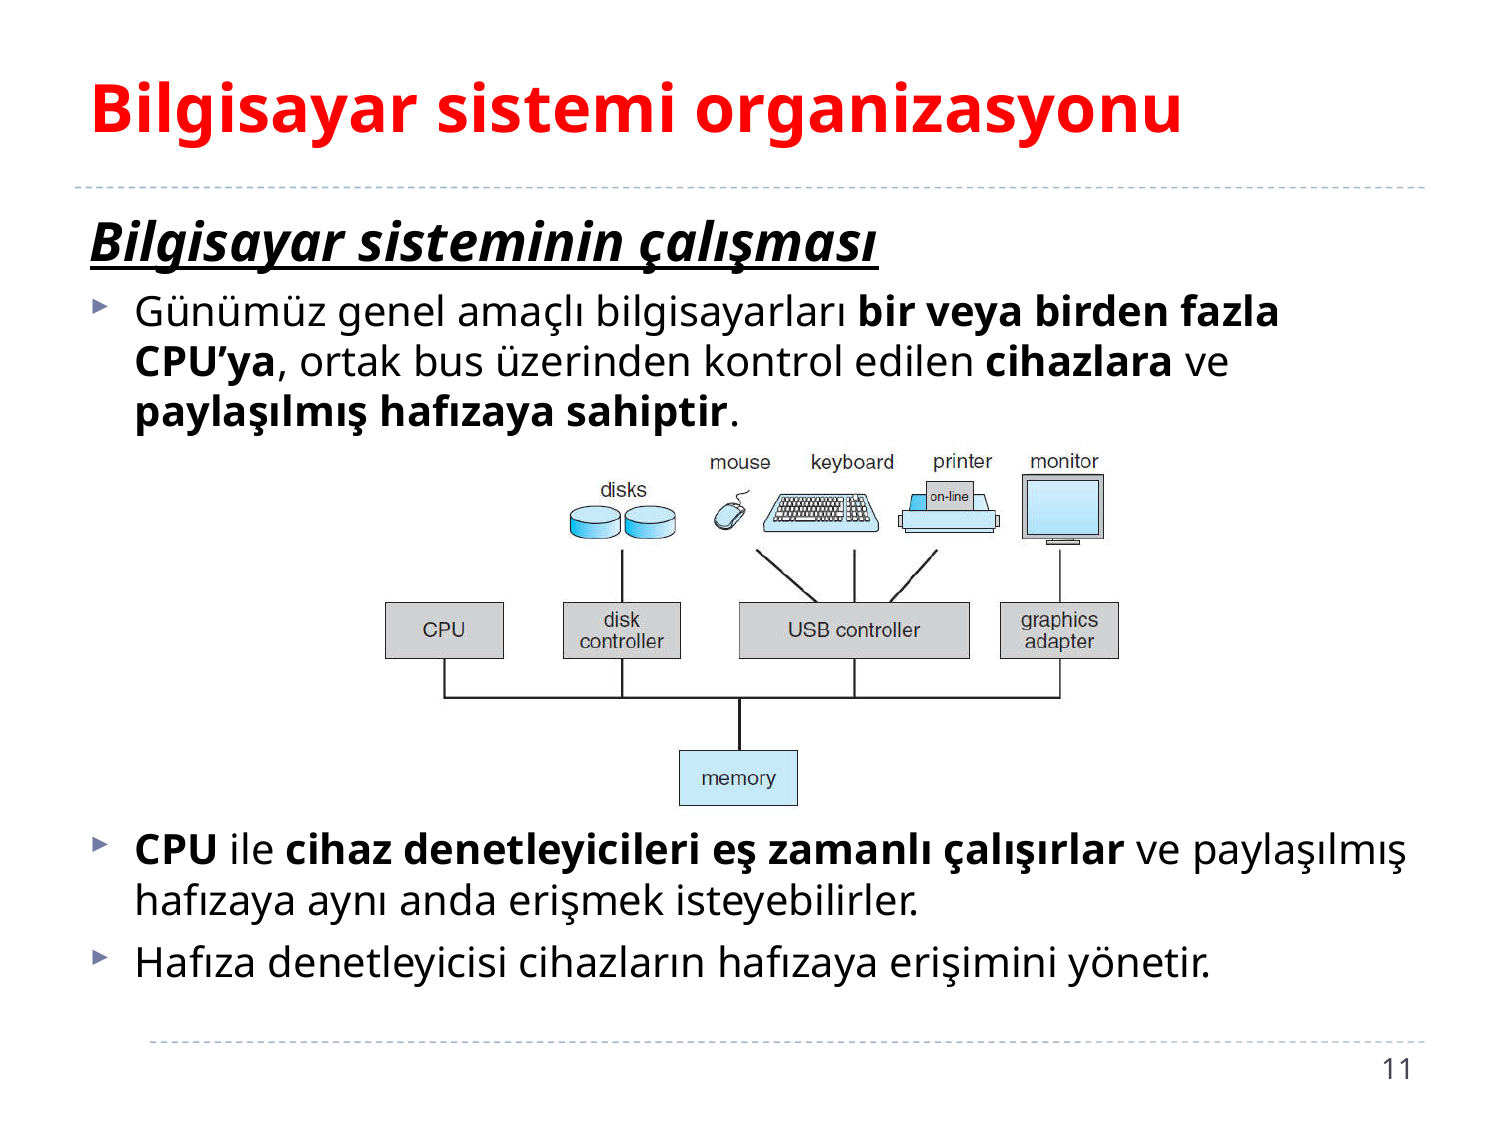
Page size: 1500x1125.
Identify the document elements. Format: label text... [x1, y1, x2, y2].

picture [377, 447, 1123, 811]
list Bilgisayar sisteminin çalışması Günümüz genel amaçlı bilgisayarları bir veya birden fazla CPU’ya, ortak bus üzerinden kontrol edilen cihazlara ve paylaşılmış hafızaya sahiptir. CPU ile cihaz denetleyicileri eş zamanlı çalışırlar ve paylaşılmış hafızaya aynı anda erişmek isteyebilirler. Hafıza denetleyicisi cihazların hafızaya erişimini yönetir. [75, 200, 1425, 1010]
slide_number 11 [1080, 1042, 1430, 1103]
title Bilgisayar sistemi organizasyonu [75, 24, 1425, 188]
